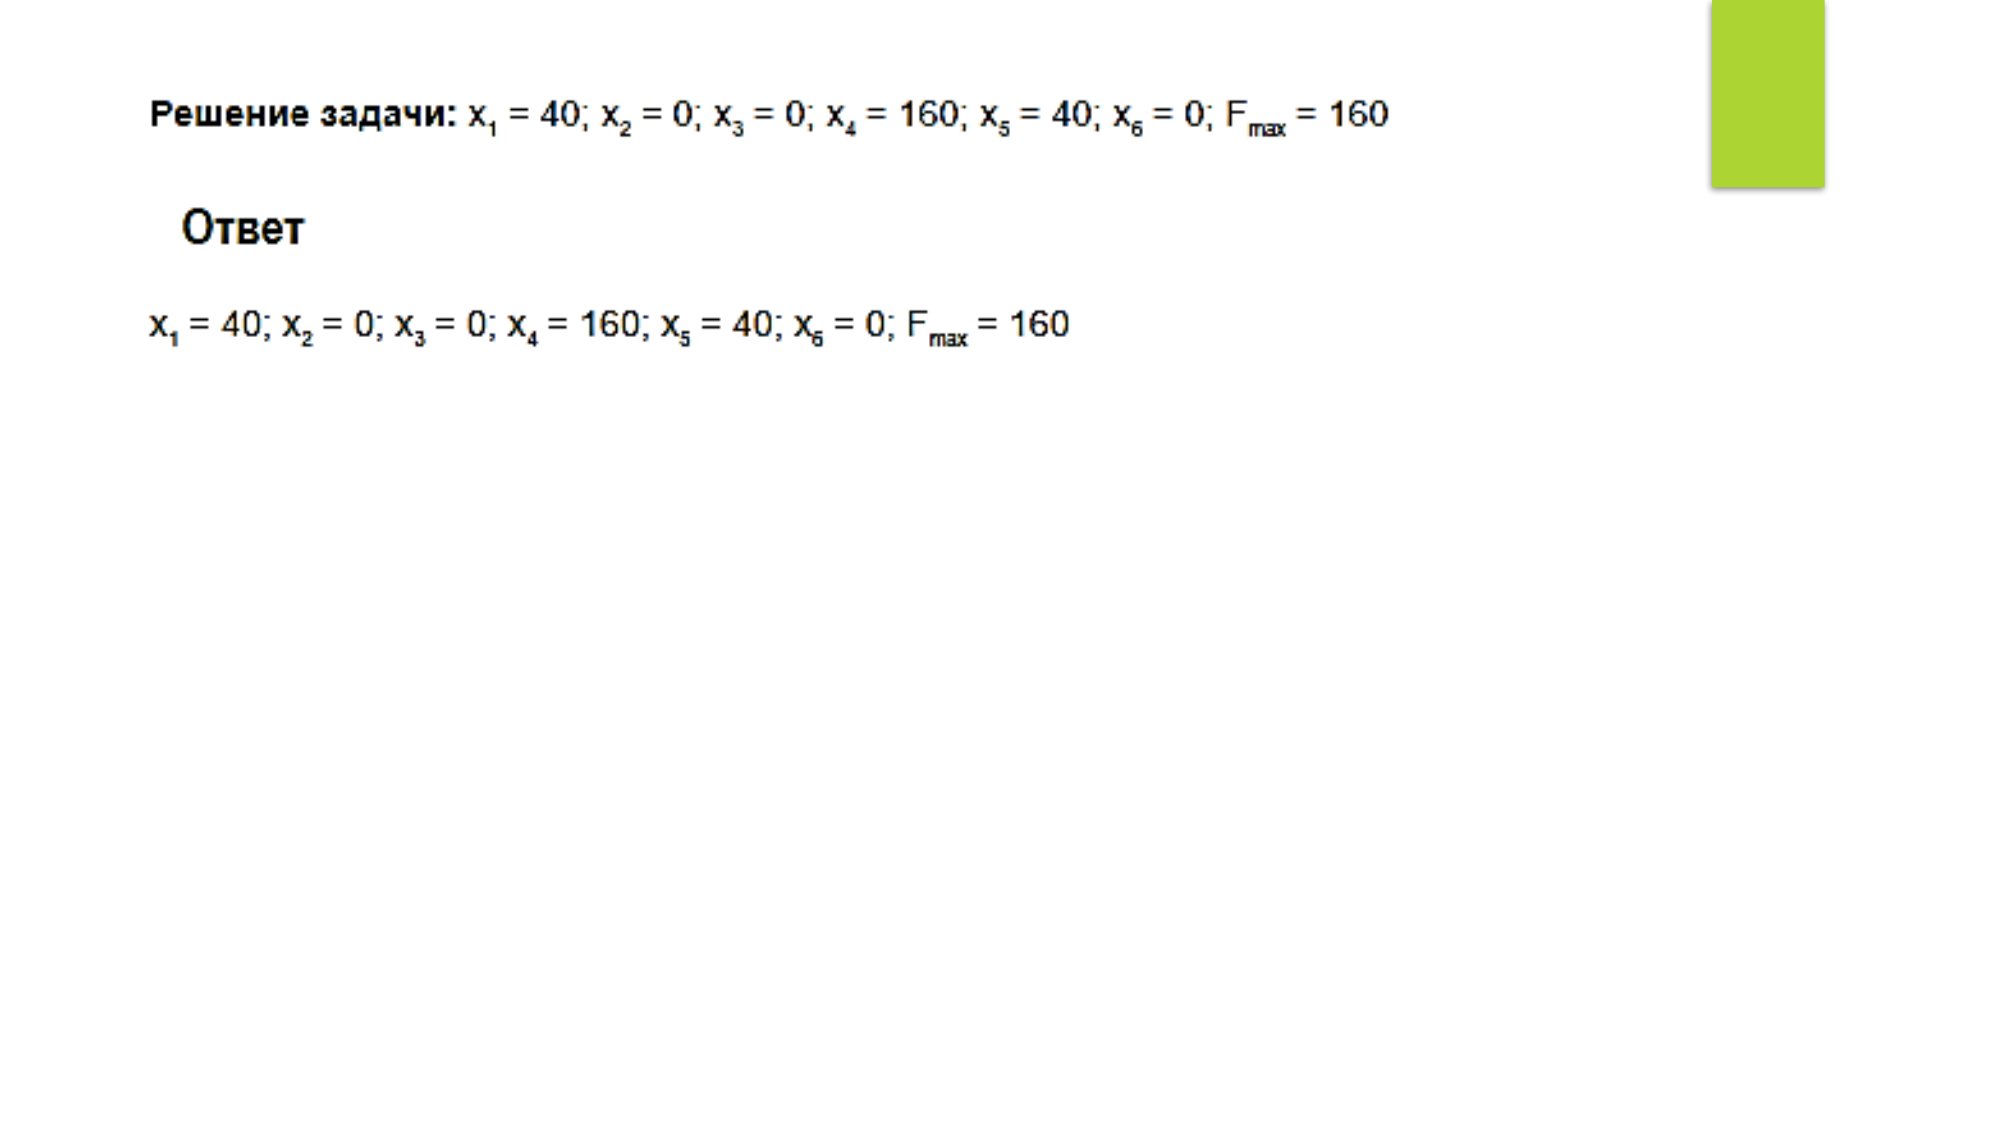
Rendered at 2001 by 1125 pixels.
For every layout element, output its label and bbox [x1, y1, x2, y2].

picture [70, 78, 1513, 398]
